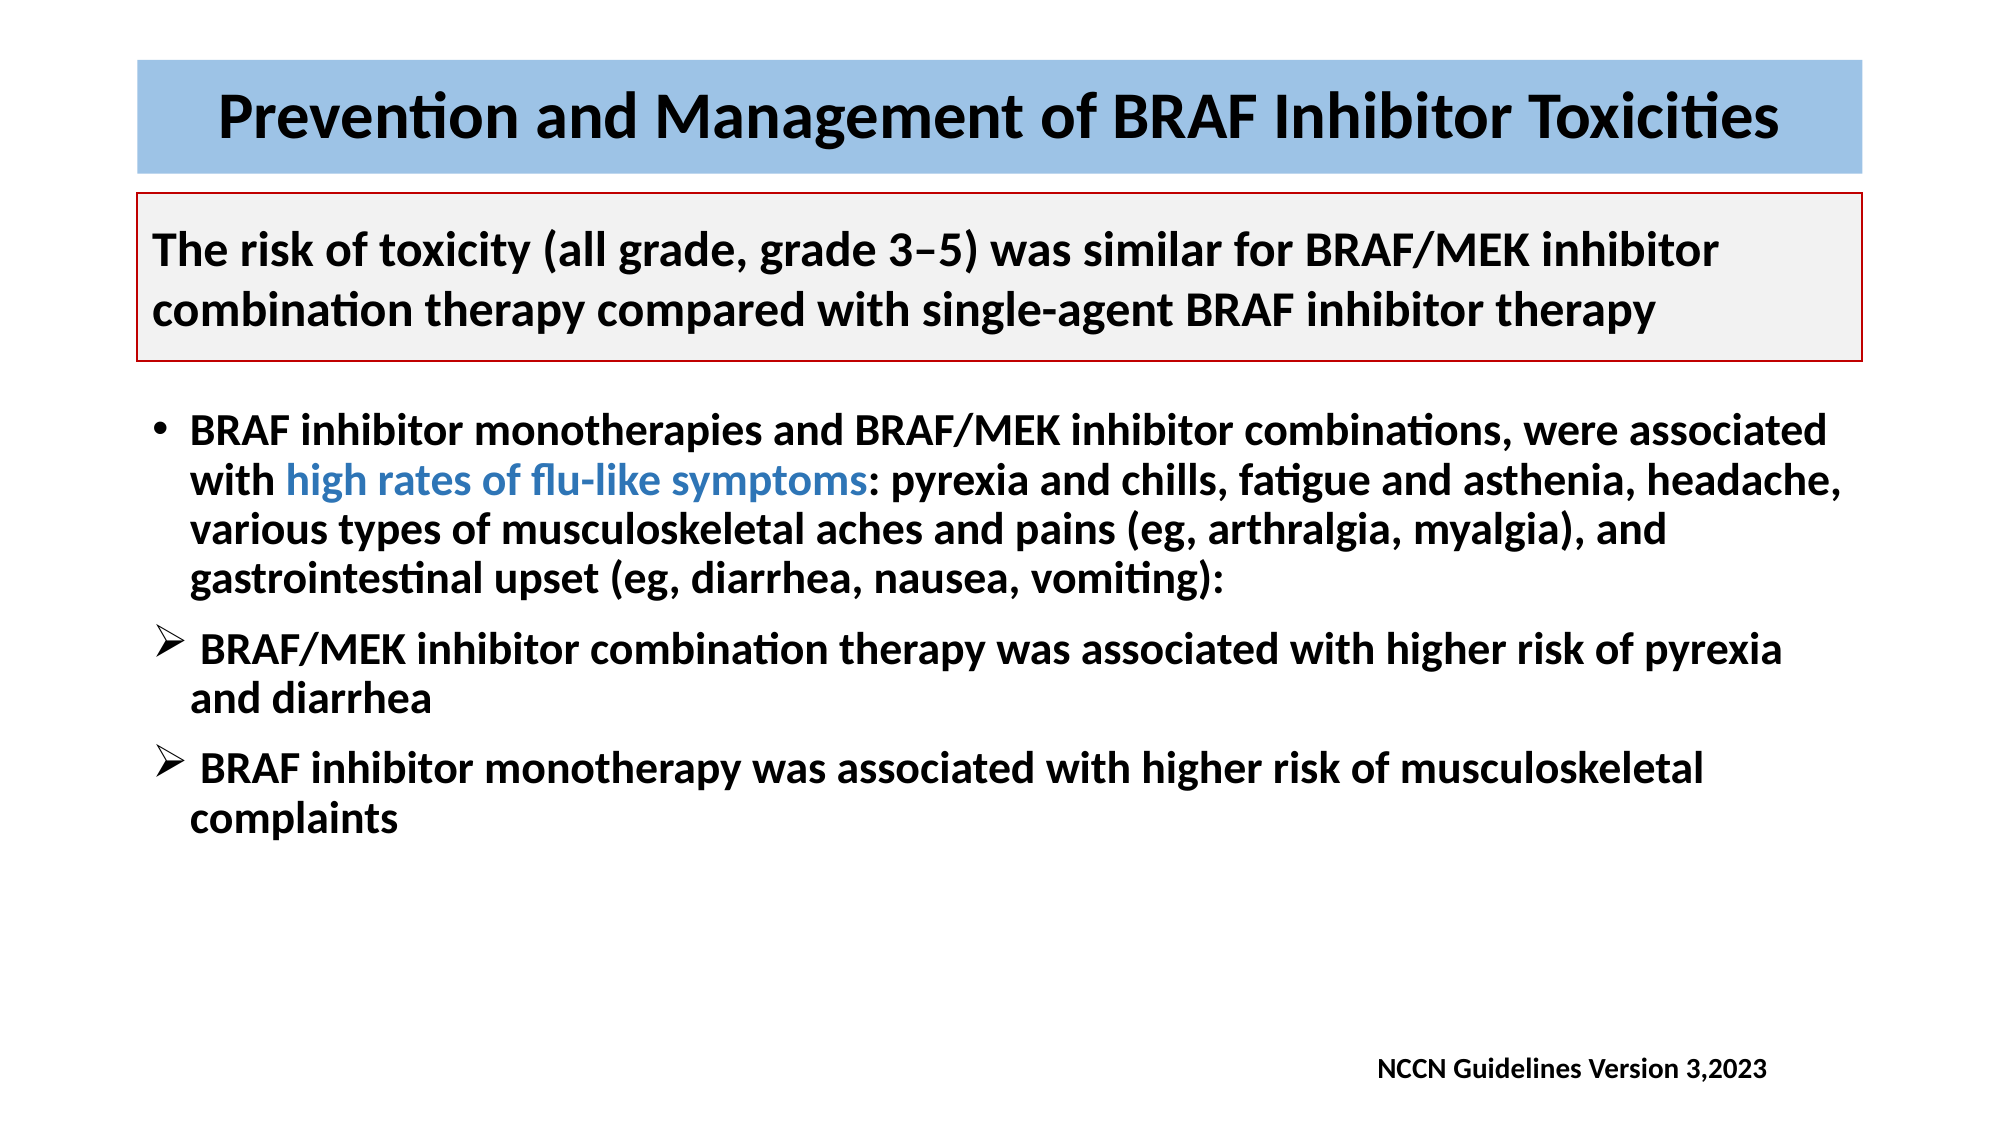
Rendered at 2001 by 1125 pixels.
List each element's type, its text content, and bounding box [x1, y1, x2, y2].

title Prevention and Management of BRAF Inhibitor Toxicities [137, 59, 1863, 174]
list BRAF inhibitor monotherapies and BRAF/MEK inhibitor combinations, were associated with high rates of flu-like symptoms: pyrexia and chills, fatigue and asthenia, headache, various types of musculoskeletal aches and pains (eg, arthralgia, myalgia), and gastrointestinal upset (eg, diarrhea, nausea, vomiting): BRAF/MEK inhibitor combination therapy was associated with higher risk of pyrexia and diarrhea BRAF inhibitor monotherapy was associated with higher risk of musculoskeletal complaints [137, 362, 1863, 1040]
text_box The risk of toxicity (all grade, grade 3–5) was similar for BRAF/MEK inhibitor combination therapy compared with single-agent BRAF inhibitor therapy [136, 192, 1863, 362]
text_box NCCN Guidelines Version 3,2023 [1214, 1038, 1930, 1094]
